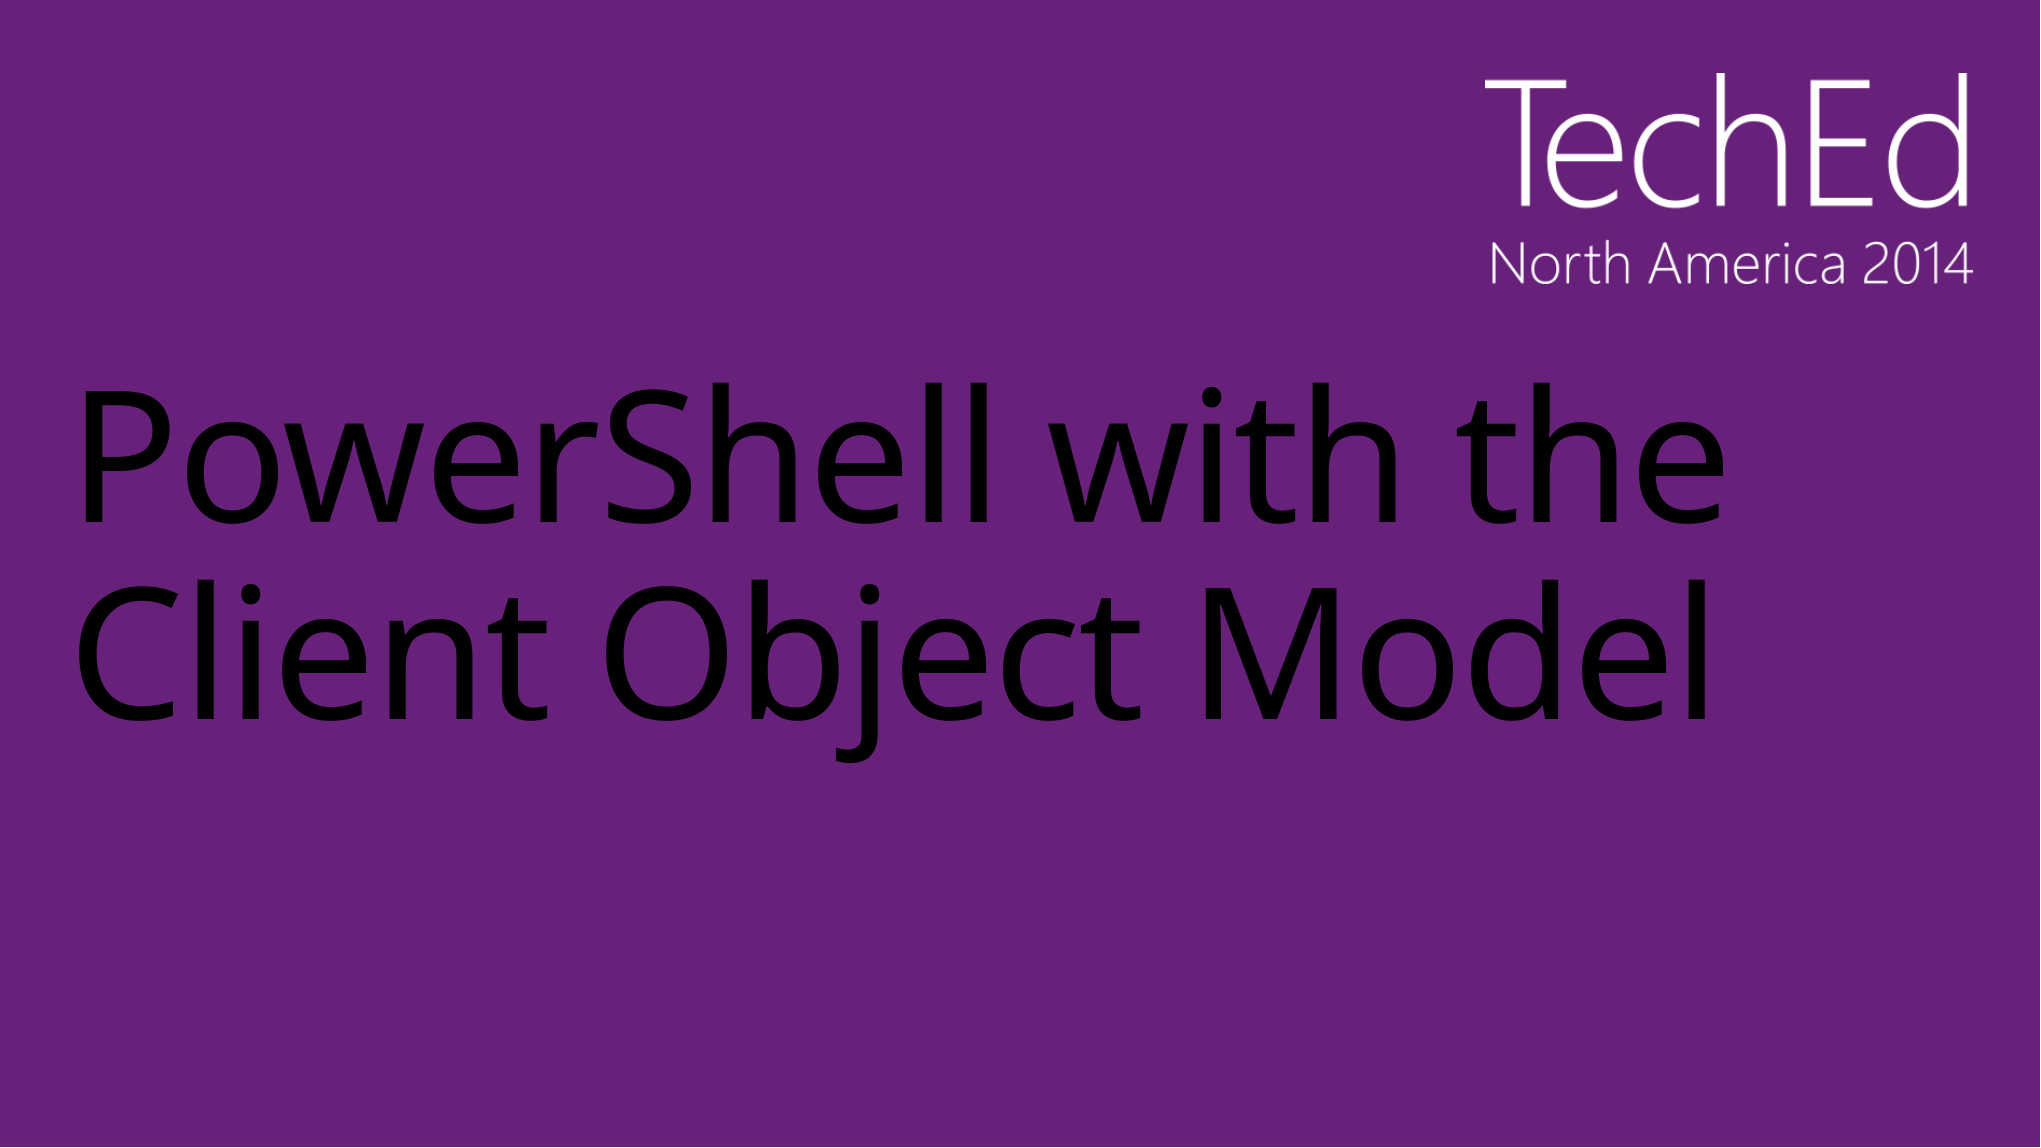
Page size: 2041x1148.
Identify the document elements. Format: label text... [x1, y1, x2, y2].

title PowerShell with the Client Object Model [45, 348, 1996, 650]
picture [1485, 73, 1973, 284]
